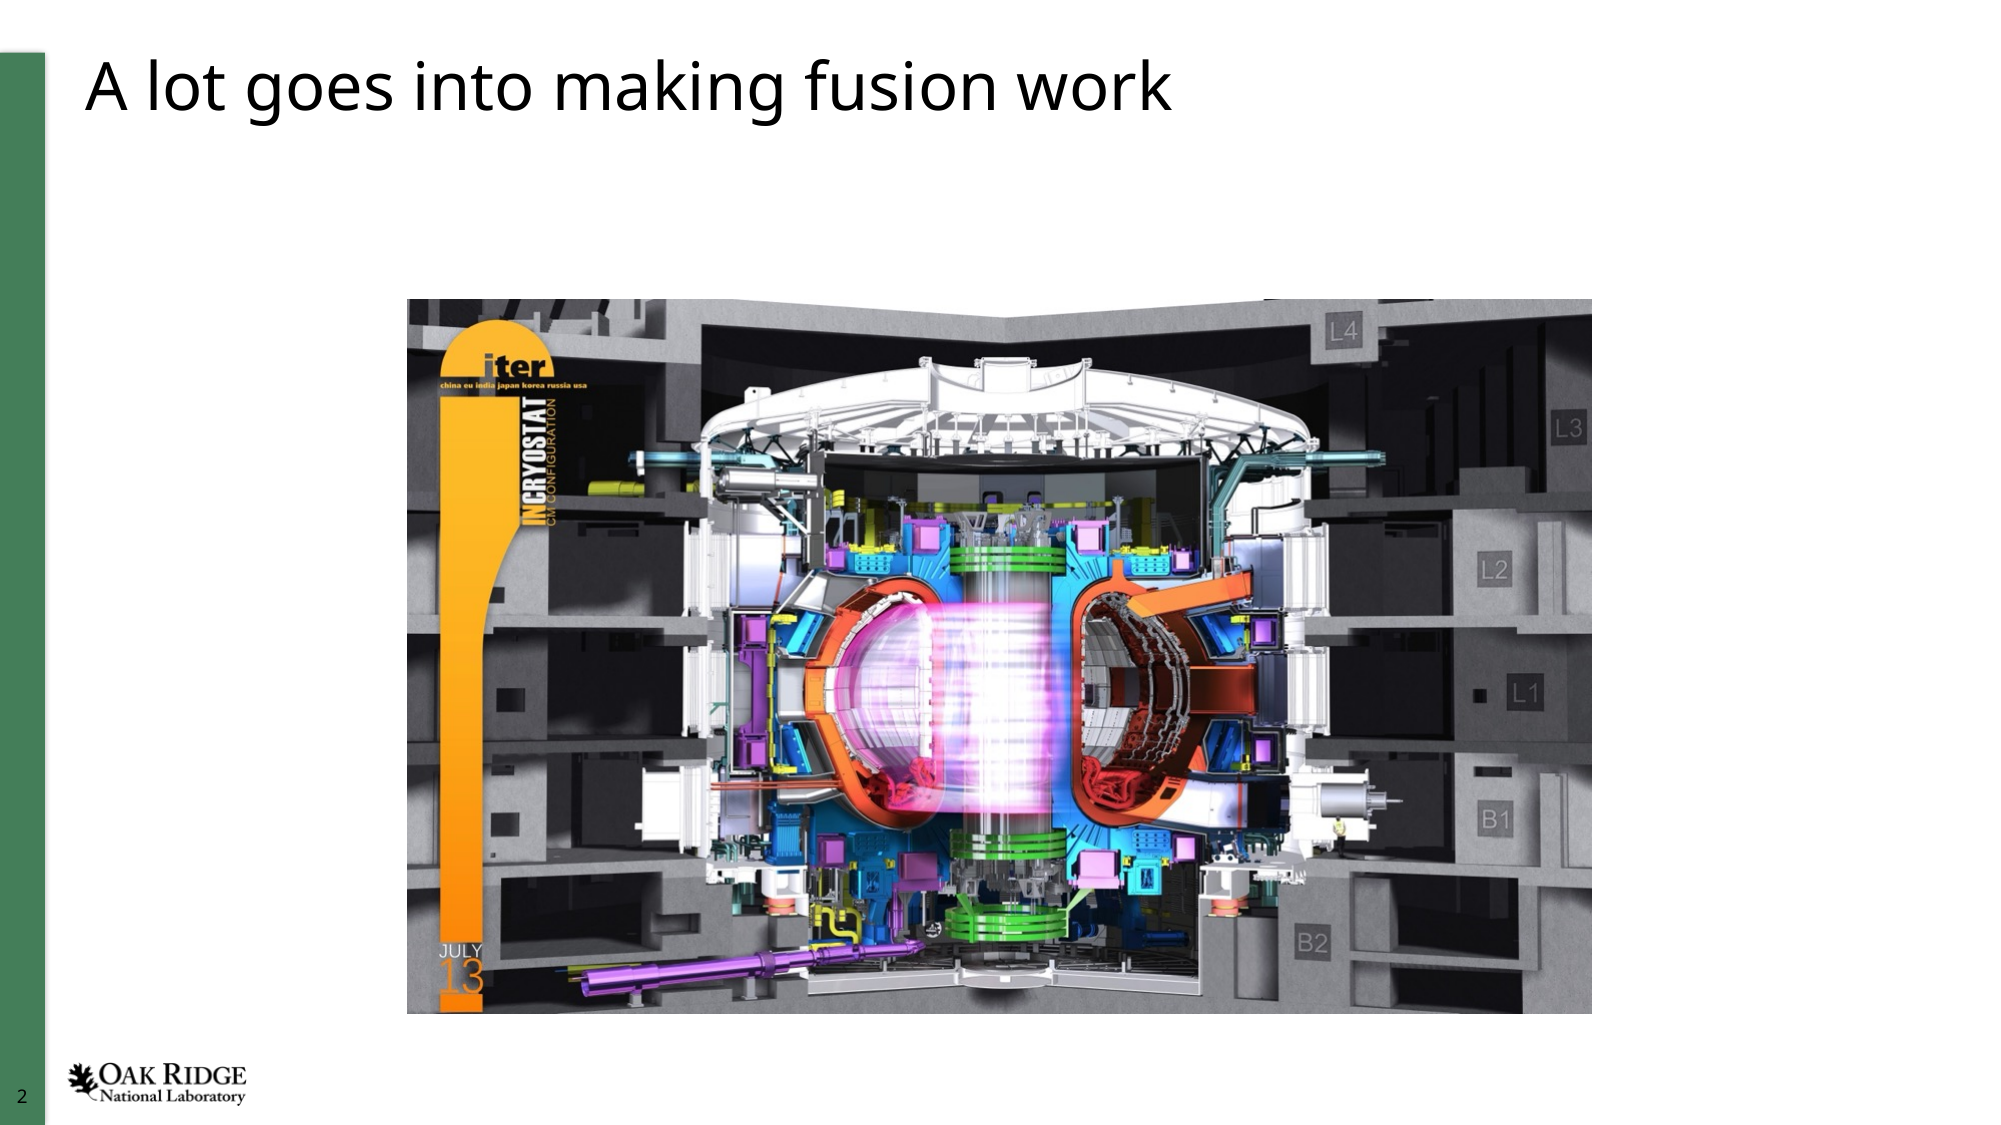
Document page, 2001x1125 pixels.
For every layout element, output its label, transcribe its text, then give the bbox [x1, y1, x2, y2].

title A lot goes into making fusion work [70, 44, 1946, 134]
picture [67, 1062, 247, 1106]
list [407, 299, 1593, 1014]
